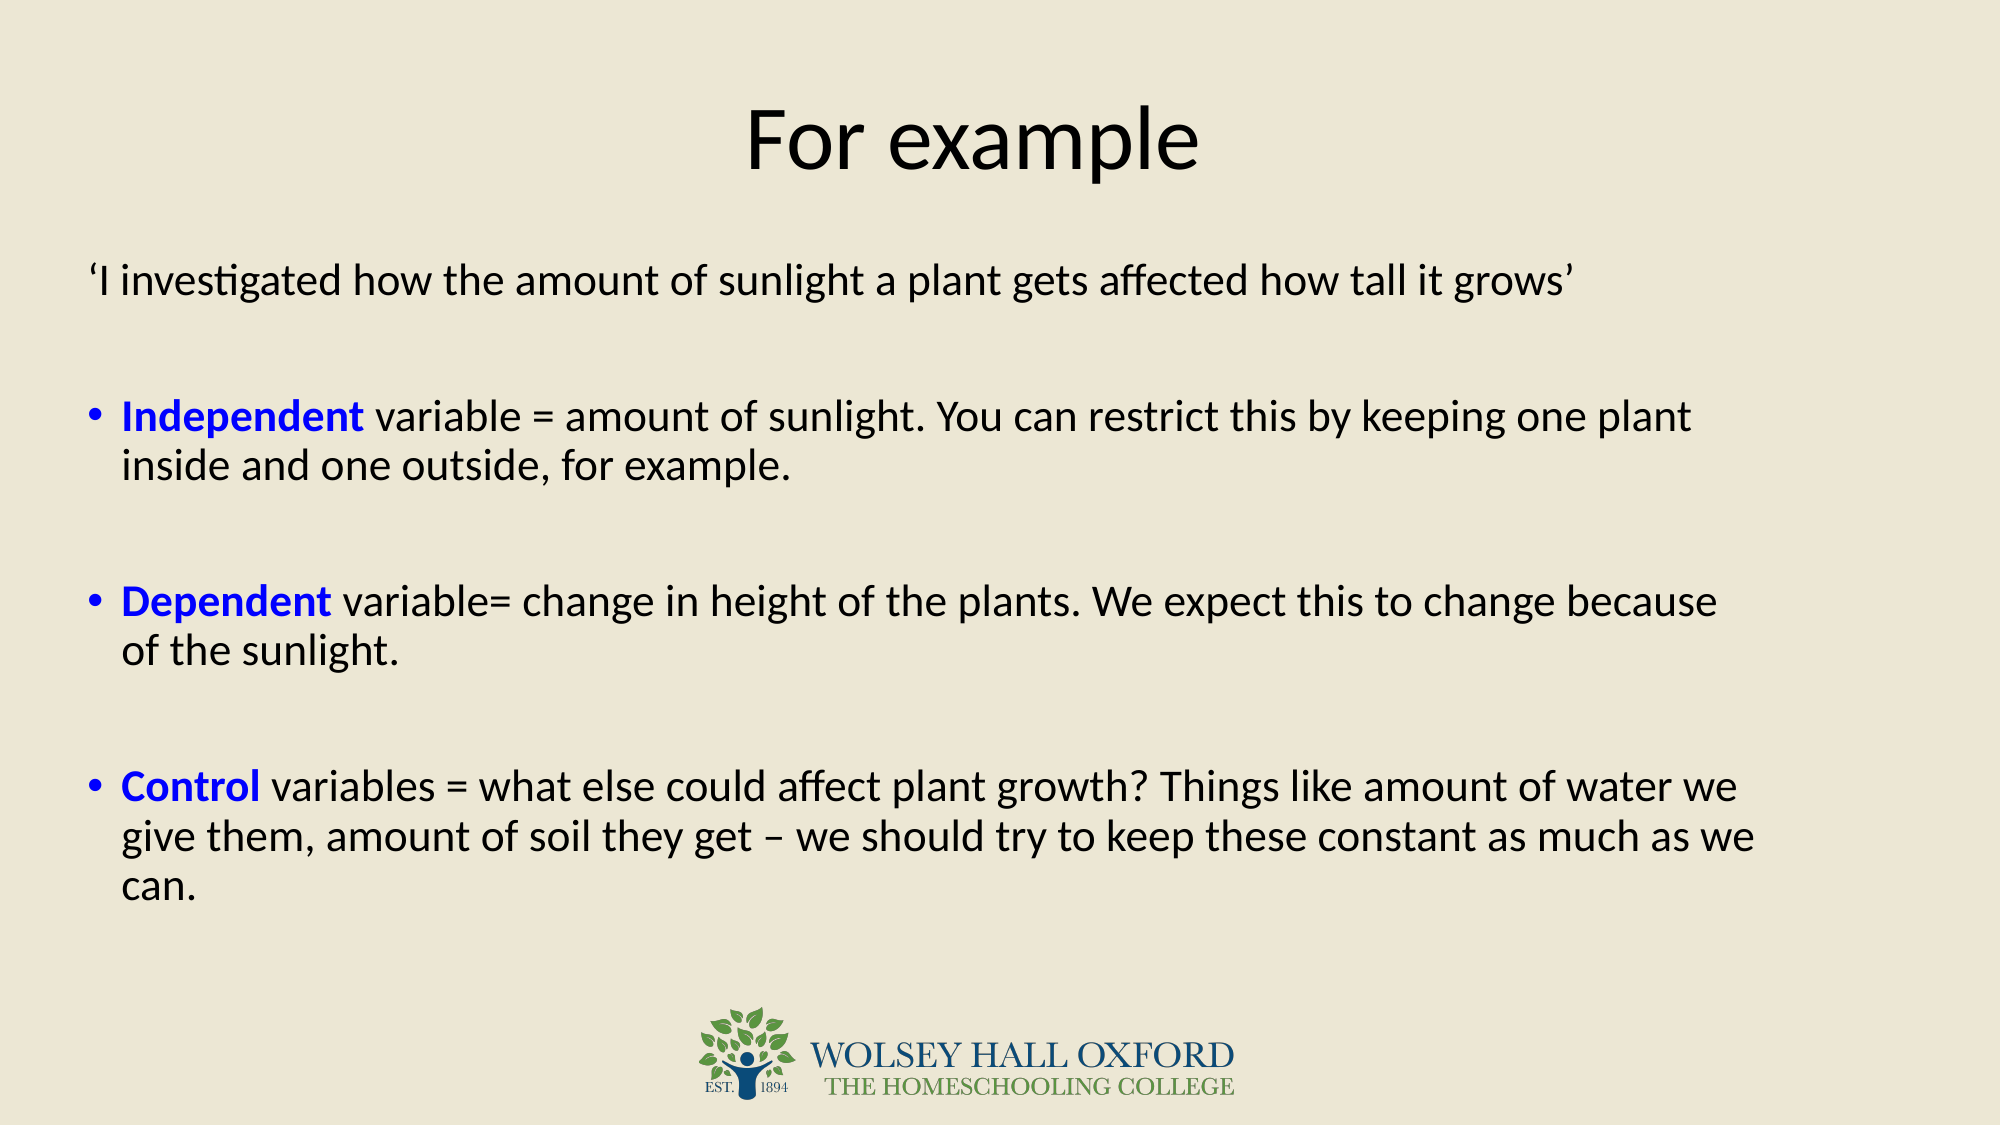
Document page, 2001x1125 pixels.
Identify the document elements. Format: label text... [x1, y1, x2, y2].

title For example [111, 31, 1837, 249]
picture [699, 1007, 1235, 1100]
list ‘I investigated how the amount of sunlight a plant gets affected how tall it grows’ Independent variable = amount of sunlight. You can restrict this by keeping one plant inside and one outside, for example. Dependent variable= change in height of the plants. We expect this to change because of the sunlight. Control variables = what else could affect plant growth? Things like amount of water we give them, amount of soil they get – we should try to keep these constant as much as we can. [72, 248, 1773, 924]
